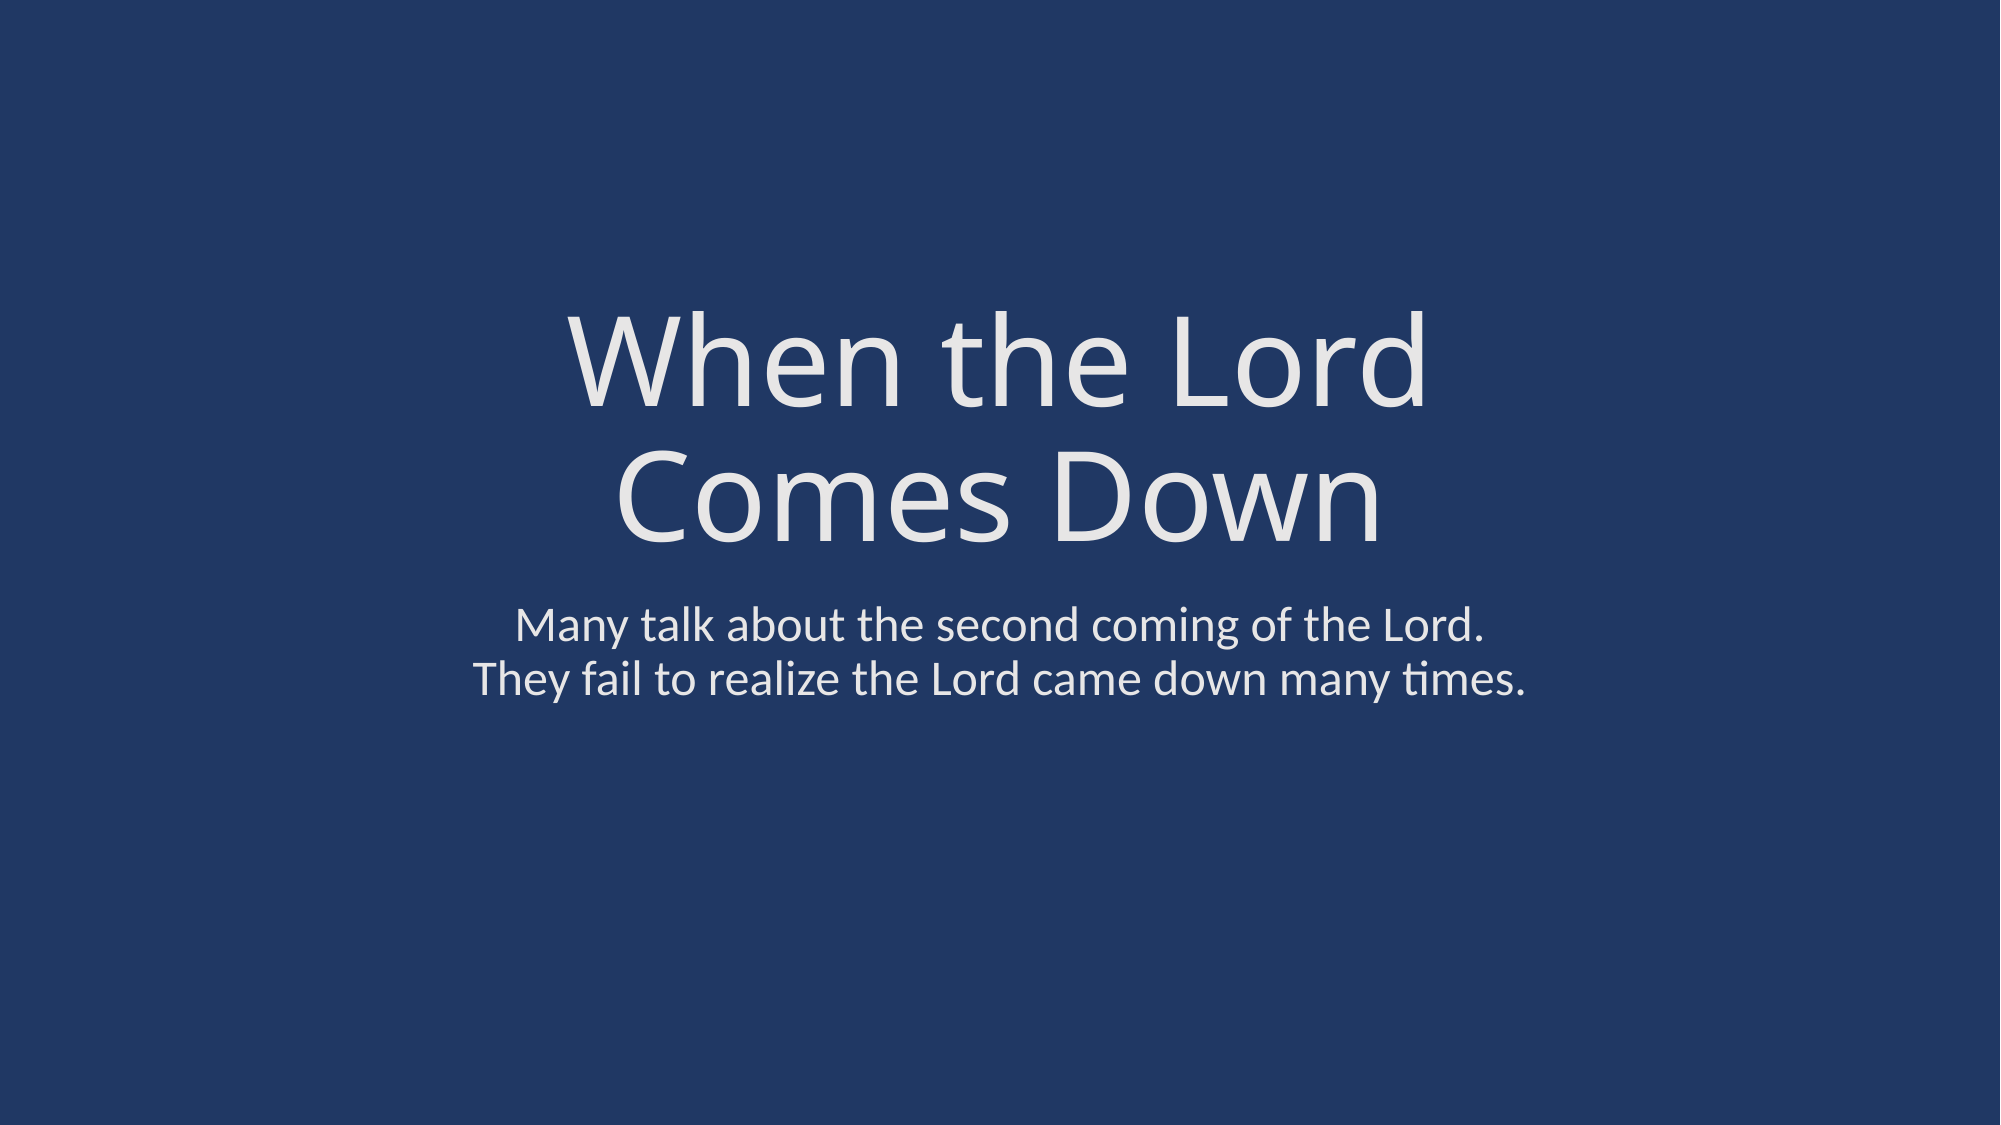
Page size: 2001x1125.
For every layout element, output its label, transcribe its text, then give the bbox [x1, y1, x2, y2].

subtitle Many talk about the second coming of the Lord. They fail to realize the Lord came down many times. [249, 590, 1750, 863]
title When the Lord Comes Down [249, 184, 1750, 576]
